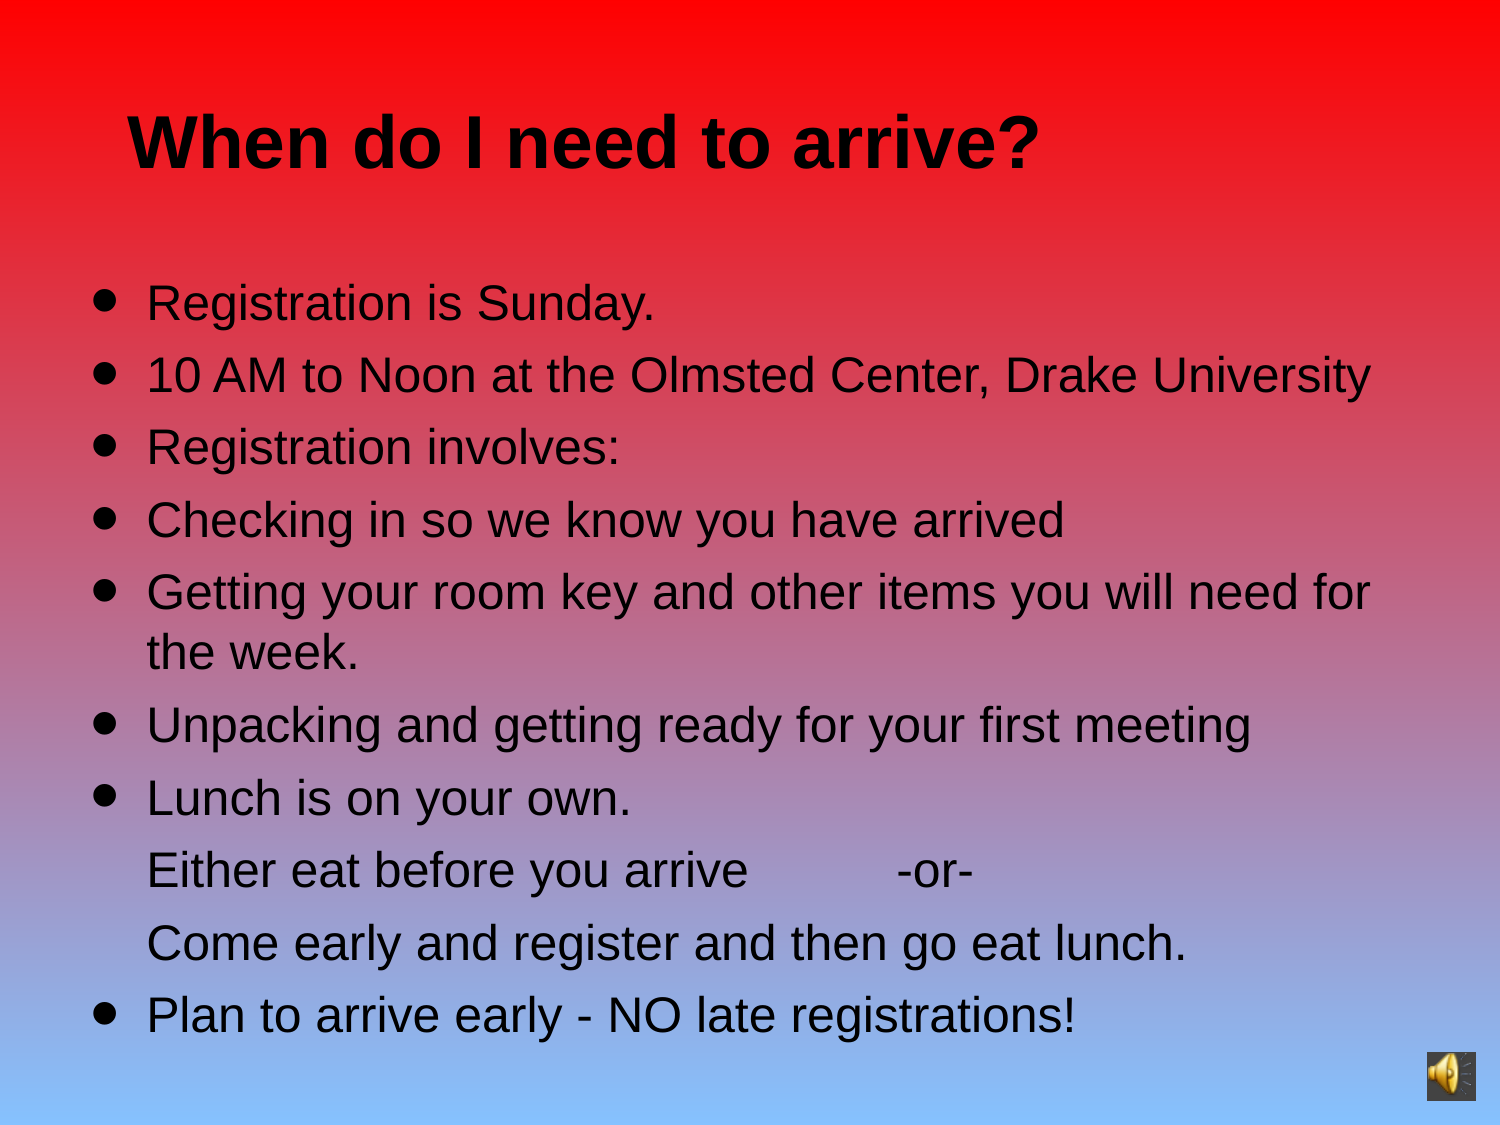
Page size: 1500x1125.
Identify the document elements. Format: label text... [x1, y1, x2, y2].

list Registration is Sunday. 10 AM to Noon at the Olmsted Center, Drake University Registration involves: Checking in so we know you have arrived Getting your room key and other items you will need for the week. Unpacking and getting ready for your first meeting Lunch is on your own. Either eat before you arrive -or- Come early and register and then go eat lunch. Plan to arrive early - NO late registrations! [74, 262, 1426, 1078]
picture [1426, 1051, 1477, 1102]
title When do I need to arrive? [74, 44, 1426, 233]
